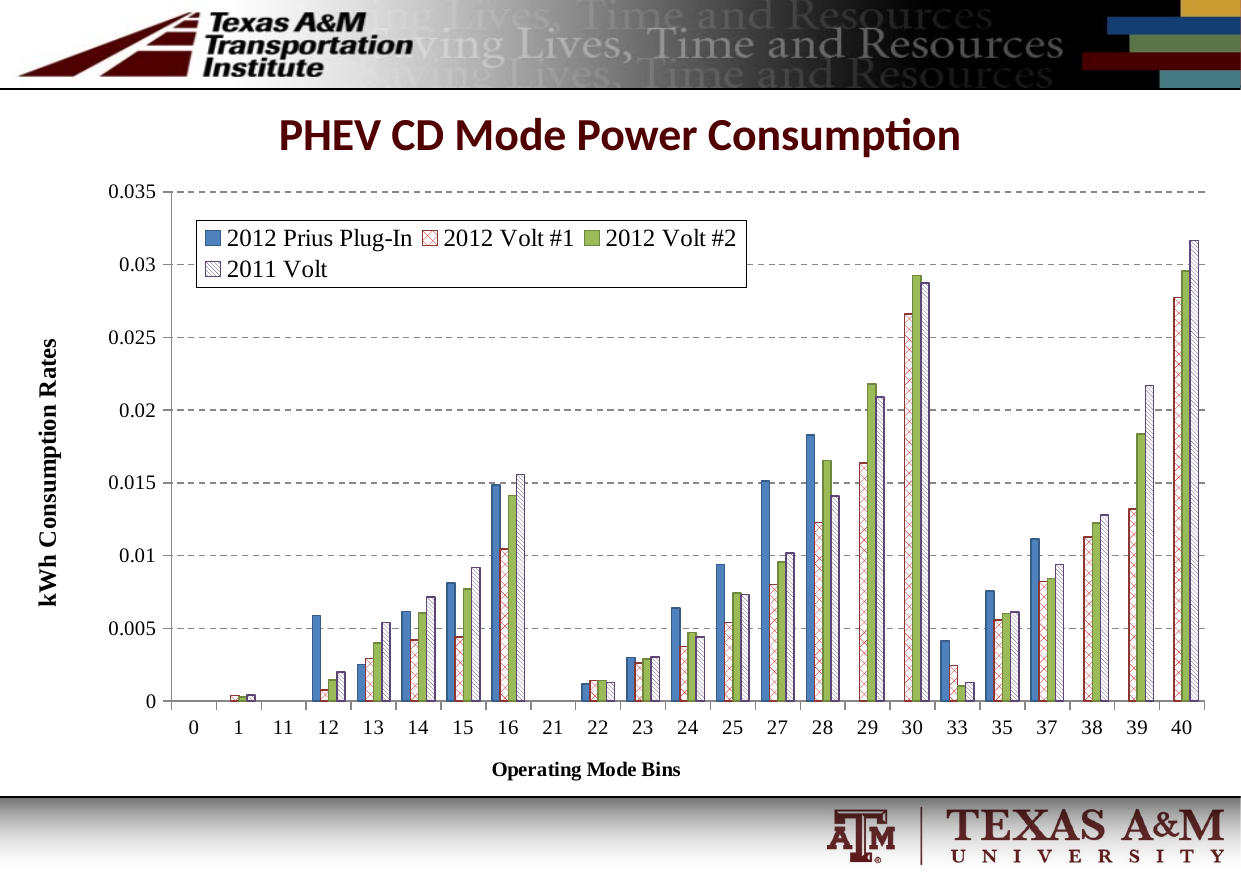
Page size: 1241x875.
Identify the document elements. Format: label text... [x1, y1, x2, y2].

title PHEV CD Mode Power Consumption [62, 74, 1179, 173]
picture [0, 0, 1241, 88]
chart [19, 174, 1221, 788]
